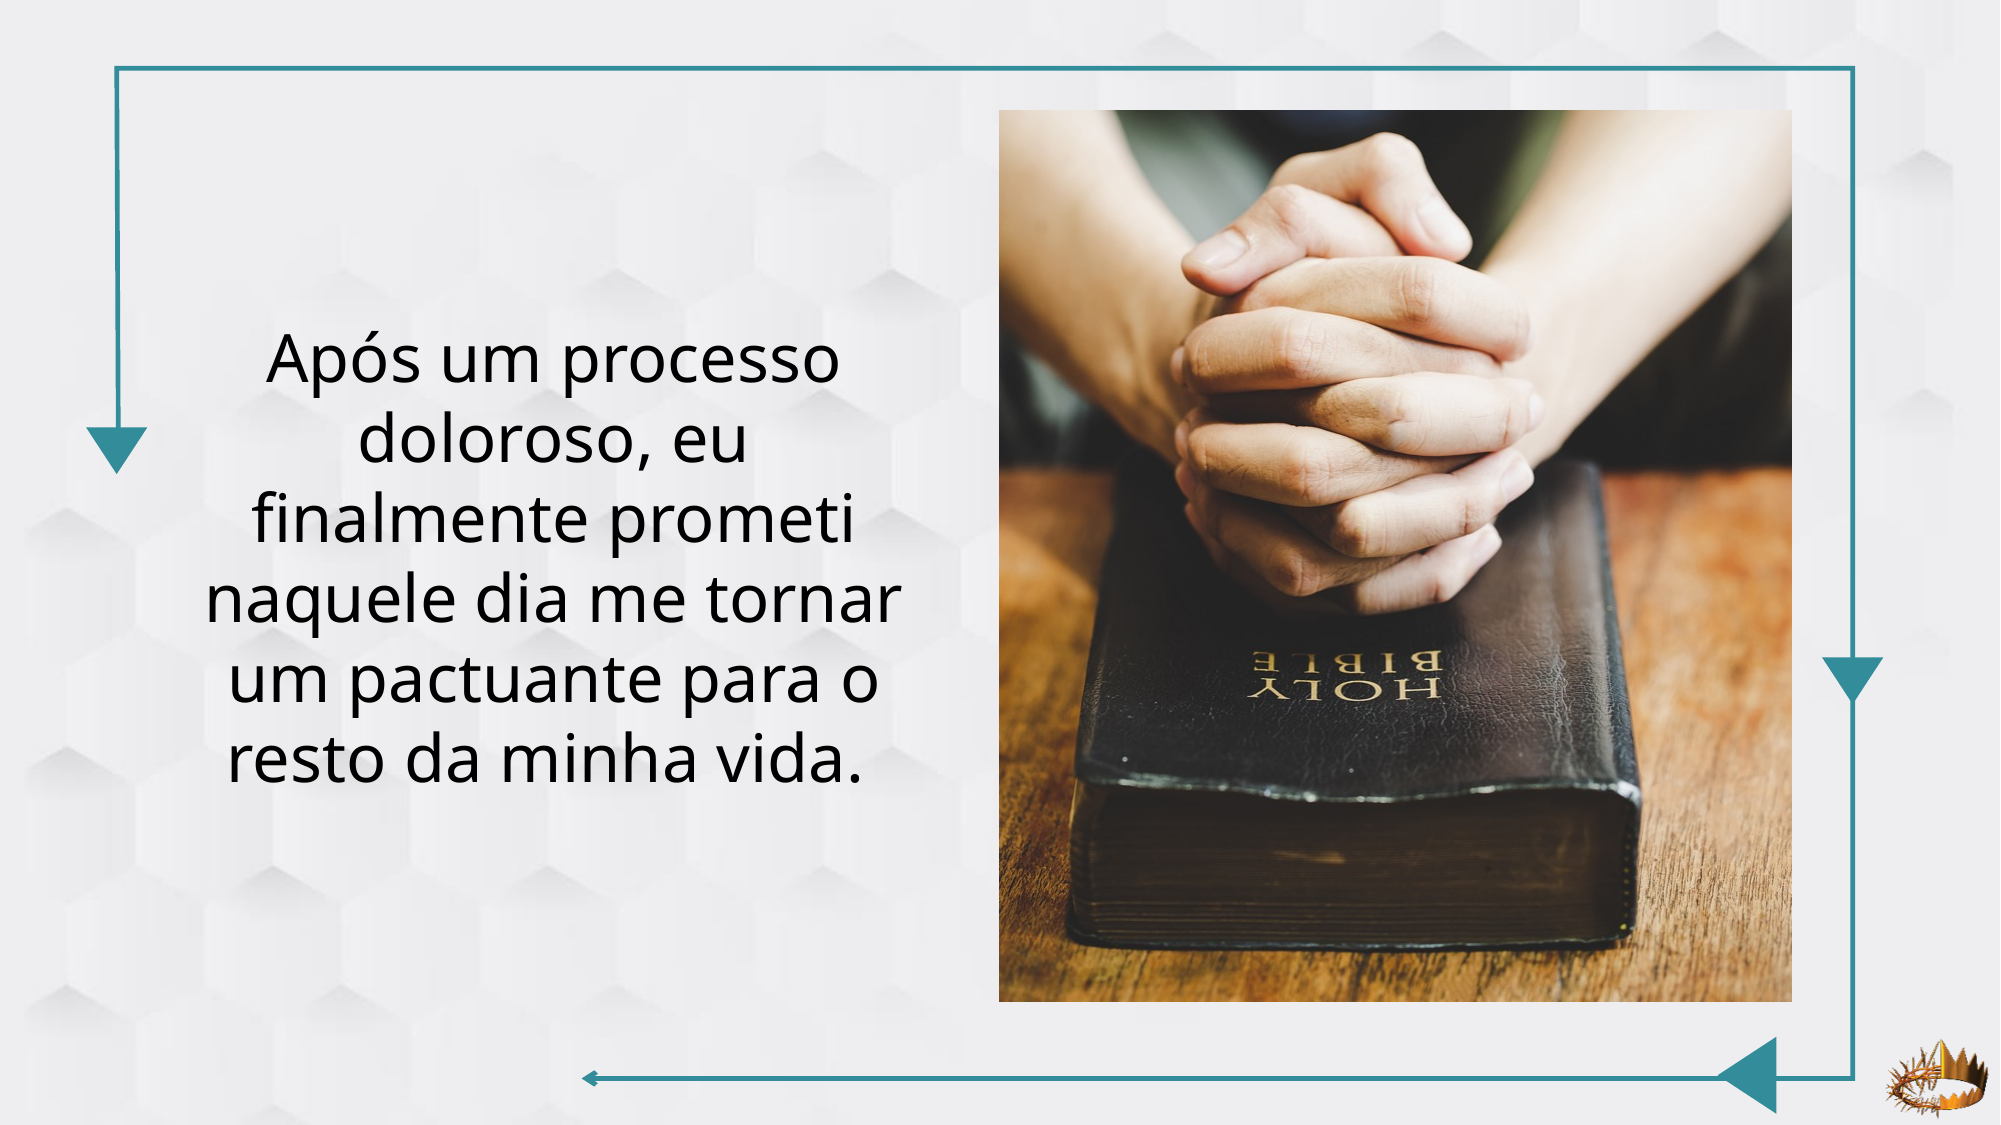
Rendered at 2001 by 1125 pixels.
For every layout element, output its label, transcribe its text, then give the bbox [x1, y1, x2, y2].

picture [0, 0, 2000, 1125]
list Após um processo doloroso, eu finalmente prometi naquele dia me tornar um pactuante para o resto da minha vida. [164, 110, 945, 1002]
